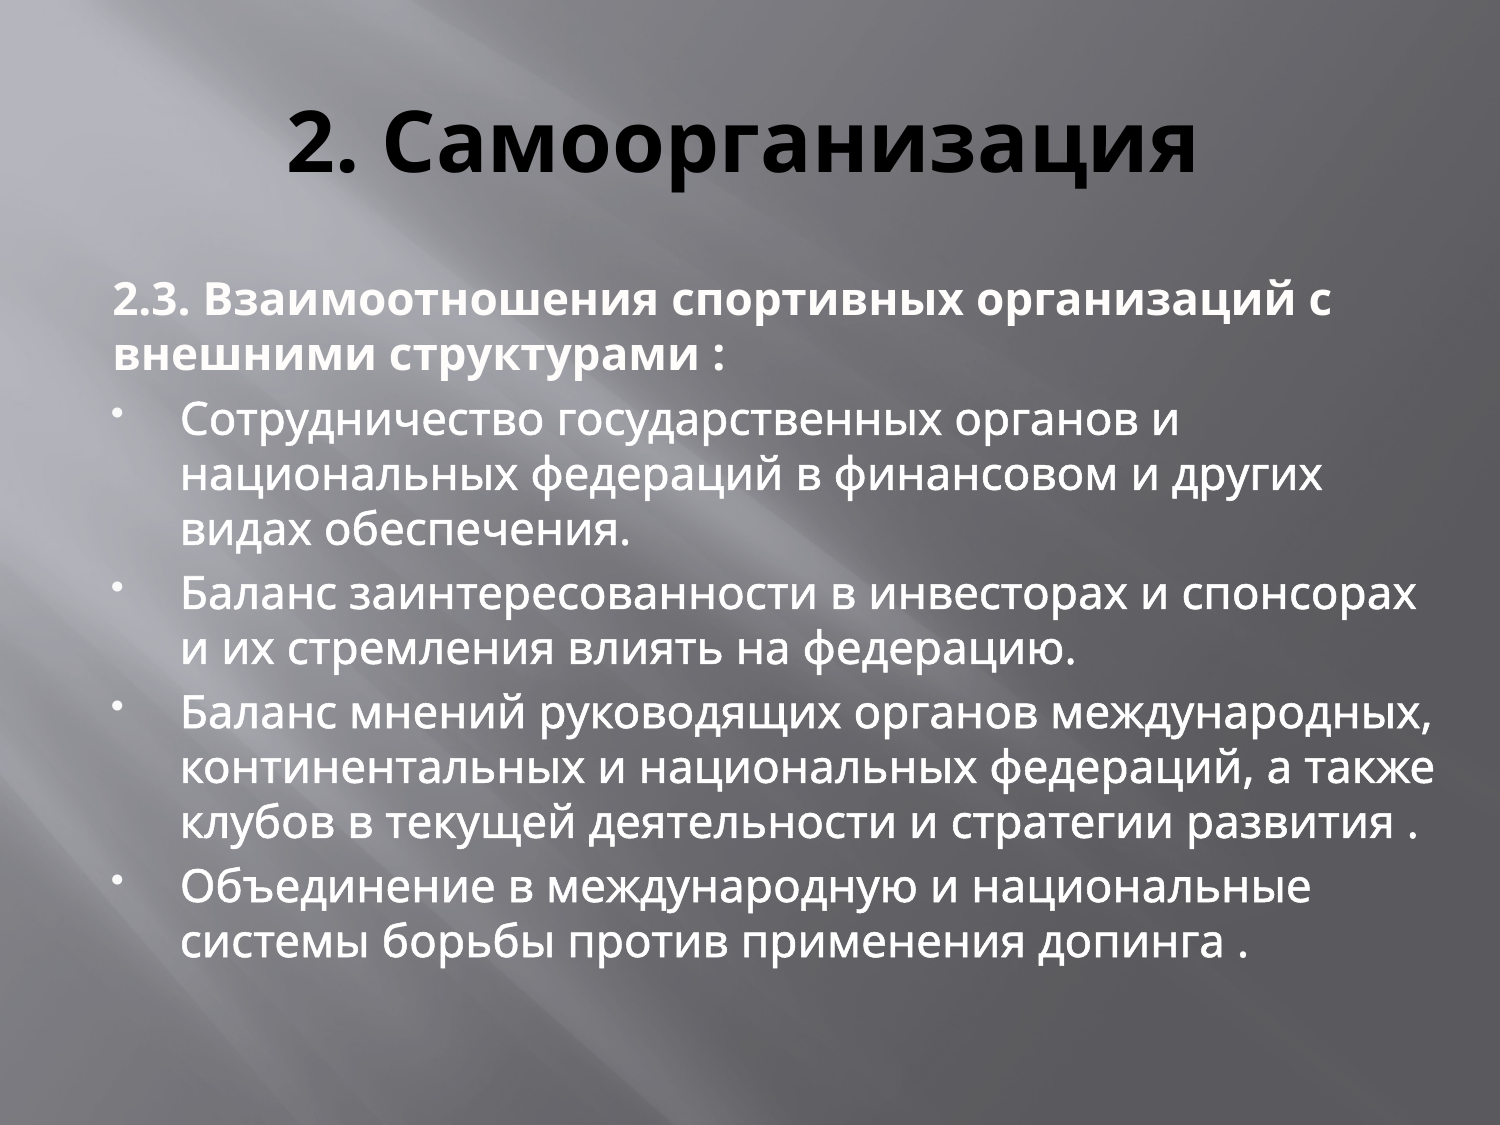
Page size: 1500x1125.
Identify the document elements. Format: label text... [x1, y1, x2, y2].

title 2. Самоорганизация [75, 45, 1425, 233]
list 2.3. Взаимоотношения спортивных организаций с внешними структурами : Сотрудничество государственных органов и национальных федераций в финансовом и других видах обеспечения. Баланс заинтересованности в инвесторах и спонсорах и их стремления влиять на федерацию. Баланс мнений руководящих органов международных, континентальных и национальных федераций, а также клубов в текущей деятельности и стратегии развития . Объединение в международную и национальные системы борьбы против применения допинга . [75, 262, 1459, 1035]
